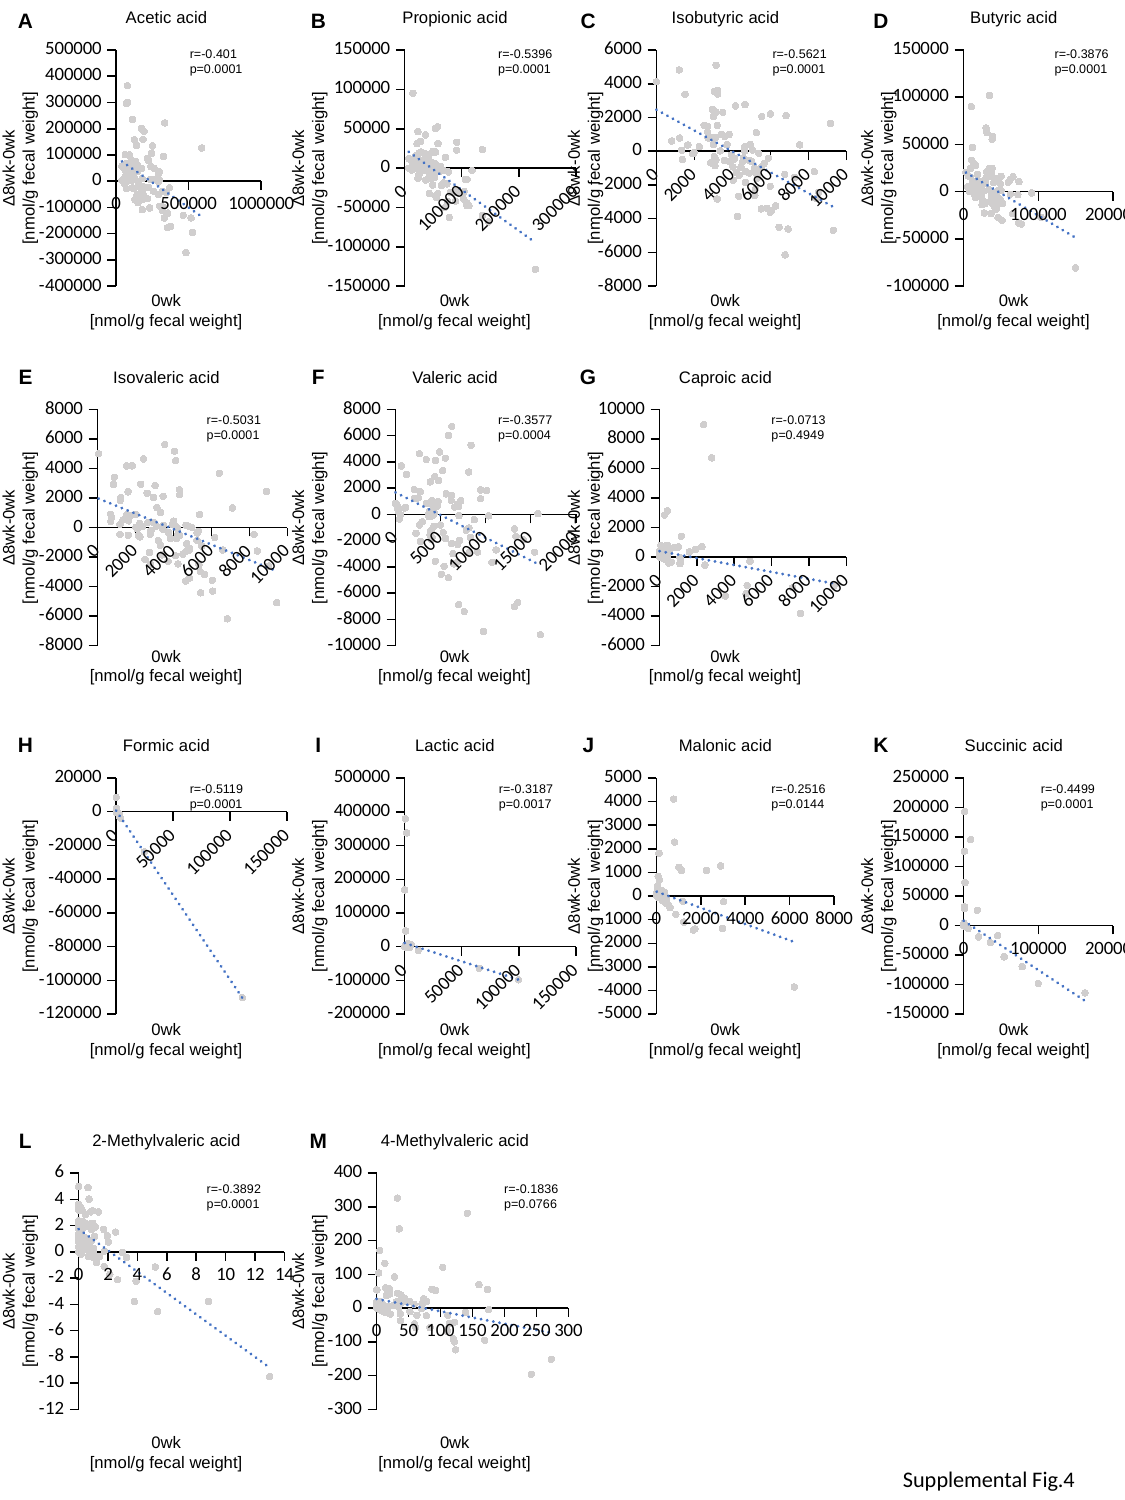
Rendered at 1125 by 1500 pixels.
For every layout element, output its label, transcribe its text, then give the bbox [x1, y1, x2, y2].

text_box 0wk [nmol/g fecal weight] [66, 1425, 267, 1479]
text_box 0wk [nmol/g fecal weight] [914, 1029, 1114, 1067]
text_box Δ8wk-0wk [nmol/g fecal weight] [300, 796, 321, 996]
chart [321, 763, 588, 1029]
text_box 0wk [nmol/g fecal weight] [914, 301, 1114, 338]
chart [33, 1158, 300, 1425]
text_box E [0, 356, 51, 397]
chart [33, 35, 300, 301]
text_box K [855, 724, 907, 764]
chart [880, 35, 1125, 301]
text_box F [292, 356, 344, 397]
text_box 0wk [nmol/g fecal weight] [355, 1425, 555, 1479]
text_box Caproic acid [625, 359, 826, 394]
text_box 0wk [nmol/g fecal weight] [625, 661, 825, 693]
text_box G [562, 356, 614, 397]
text_box Acetic acid [66, 0, 267, 35]
text_box Δ8wk-0wk [nmol/g fecal weight] [300, 1191, 321, 1392]
chart [33, 394, 300, 661]
text_box 0wk [nmol/g fecal weight] [354, 1029, 555, 1067]
text_box Δ8wk-0wk [nmol/g fecal weight] [0, 68, 33, 268]
text_box Valeric acid [355, 359, 555, 394]
chart [321, 1158, 588, 1425]
text_box 0wk [nmol/g fecal weight] [625, 301, 825, 338]
text_box Butyric acid [914, 0, 1114, 35]
text_box I [292, 724, 344, 764]
text_box M [292, 1120, 344, 1160]
text_box 2-Methylvaleric acid [66, 1122, 267, 1158]
text_box Δ8wk-0wk [nmol/g fecal weight] [588, 796, 592, 996]
chart [321, 35, 588, 301]
chart [592, 763, 859, 1029]
text_box B [292, 0, 344, 41]
text_box Isovaleric acid [66, 359, 267, 394]
text_box A [0, 0, 51, 41]
text_box J [562, 724, 614, 764]
text_box Δ8wk-0wk [nmol/g fecal weight] [588, 427, 592, 628]
text_box Δ8wk-0wk [nmol/g fecal weight] [0, 796, 33, 996]
text_box Δ8wk-0wk [nmol/g fecal weight] [859, 68, 880, 268]
text_box Malonic acid [625, 727, 826, 763]
text_box Succinic acid [914, 727, 1114, 763]
text_box 4-Methylvaleric acid [355, 1122, 555, 1158]
text_box D [855, 0, 907, 41]
text_box Propionic acid [355, 0, 555, 35]
text_box Δ8wk-0wk [nmol/g fecal weight] [300, 427, 321, 628]
text_box C [562, 0, 614, 41]
chart [33, 763, 300, 1029]
text_box Isobutyric acid [625, 0, 826, 35]
text_box H [0, 724, 51, 764]
chart [592, 35, 859, 301]
text_box L [0, 1120, 51, 1160]
text_box 0wk [nmol/g fecal weight] [66, 661, 267, 693]
text_box 0wk [nmol/g fecal weight] [625, 1029, 825, 1067]
chart [592, 394, 859, 661]
text_box Δ8wk-0wk [nmol/g fecal weight] [0, 1191, 33, 1392]
chart [880, 763, 1125, 1029]
text_box 0wk [nmol/g fecal weight] [66, 1029, 267, 1067]
text_box 0wk [nmol/g fecal weight] [354, 661, 555, 693]
text_box 0wk [nmol/g fecal weight] [354, 301, 555, 338]
chart [321, 394, 588, 661]
text_box Formic acid [66, 727, 267, 763]
text_box Δ8wk-0wk [nmol/g fecal weight] [0, 427, 33, 628]
text_box Supplemental Fig.4 [853, 1457, 1125, 1500]
text_box Δ8wk-0wk [nmol/g fecal weight] [859, 796, 880, 996]
text_box Lactic acid [355, 727, 555, 763]
text_box Δ8wk-0wk [nmol/g fecal weight] [588, 68, 592, 268]
text_box 0wk [nmol/g fecal weight] [66, 301, 267, 338]
text_box Δ8wk-0wk [nmol/g fecal weight] [300, 68, 321, 268]
